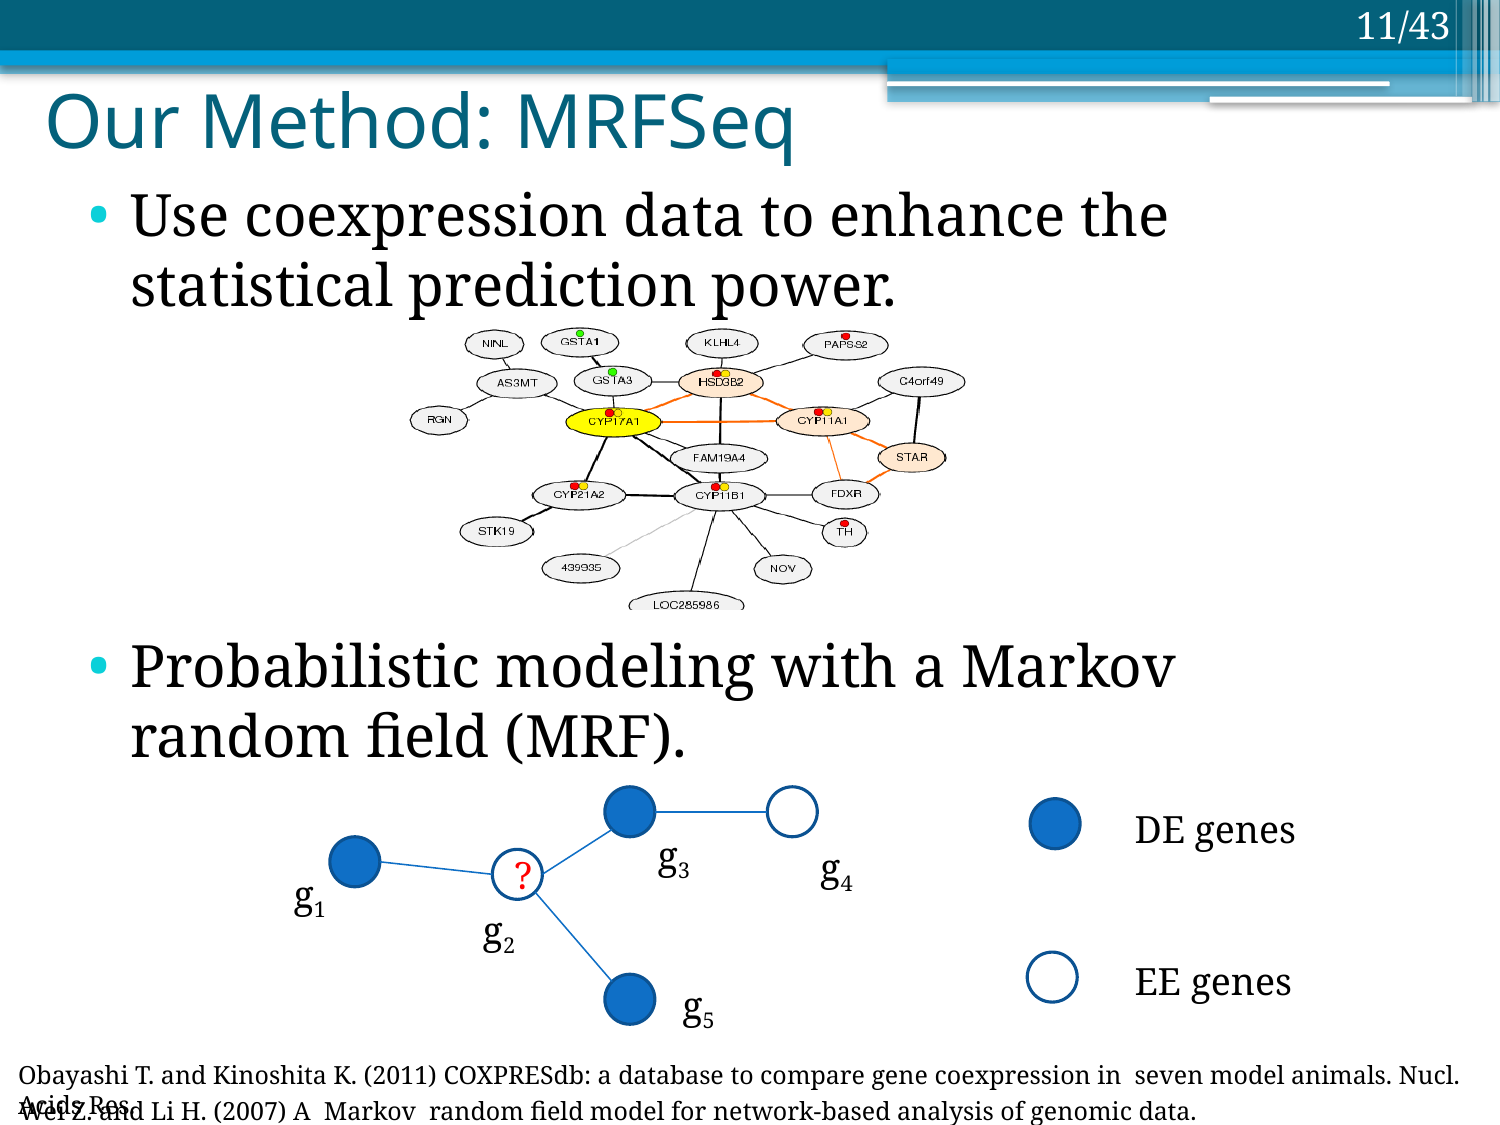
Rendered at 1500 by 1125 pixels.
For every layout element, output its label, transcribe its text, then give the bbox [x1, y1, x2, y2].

slide_number 10/43 [1257, 0, 1466, 61]
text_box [541, 829, 613, 875]
text_box [765, 785, 819, 839]
text_box [603, 972, 657, 1026]
text_box [1025, 950, 1079, 1004]
text_box g4 [805, 836, 868, 903]
text_box ? [492, 847, 543, 899]
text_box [379, 861, 493, 875]
picture [404, 323, 972, 610]
text_box EE genes [1119, 950, 1308, 1011]
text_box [534, 891, 613, 982]
text_box Obayashi T. and Kinoshita K. (2011) COXPRESdb: a database to compare gene coexpression in seven model animals. Nucl. Acids Res. [3, 1052, 1500, 1088]
text_box Wei Z. and Li H. (2007) A Markov random field model for network-based analysis of genomic data. Bioinformatics 23 (12):1537-44. [0, 1088, 1500, 1125]
text_box g5 [667, 974, 730, 1041]
text_box DE genes [1119, 798, 1311, 859]
title Our Method: MRFSeq [29, 64, 1318, 173]
text_box [603, 785, 657, 839]
list Use coexpression data to enhance the statistical prediction power. Probabilistic modeling with a Markov random field (MRF). [55, 93, 1389, 786]
text_box g1 [278, 863, 341, 930]
text_box g2 [468, 899, 528, 966]
text_box g3 [642, 824, 706, 891]
text_box [1028, 797, 1082, 851]
text_box [328, 835, 382, 889]
